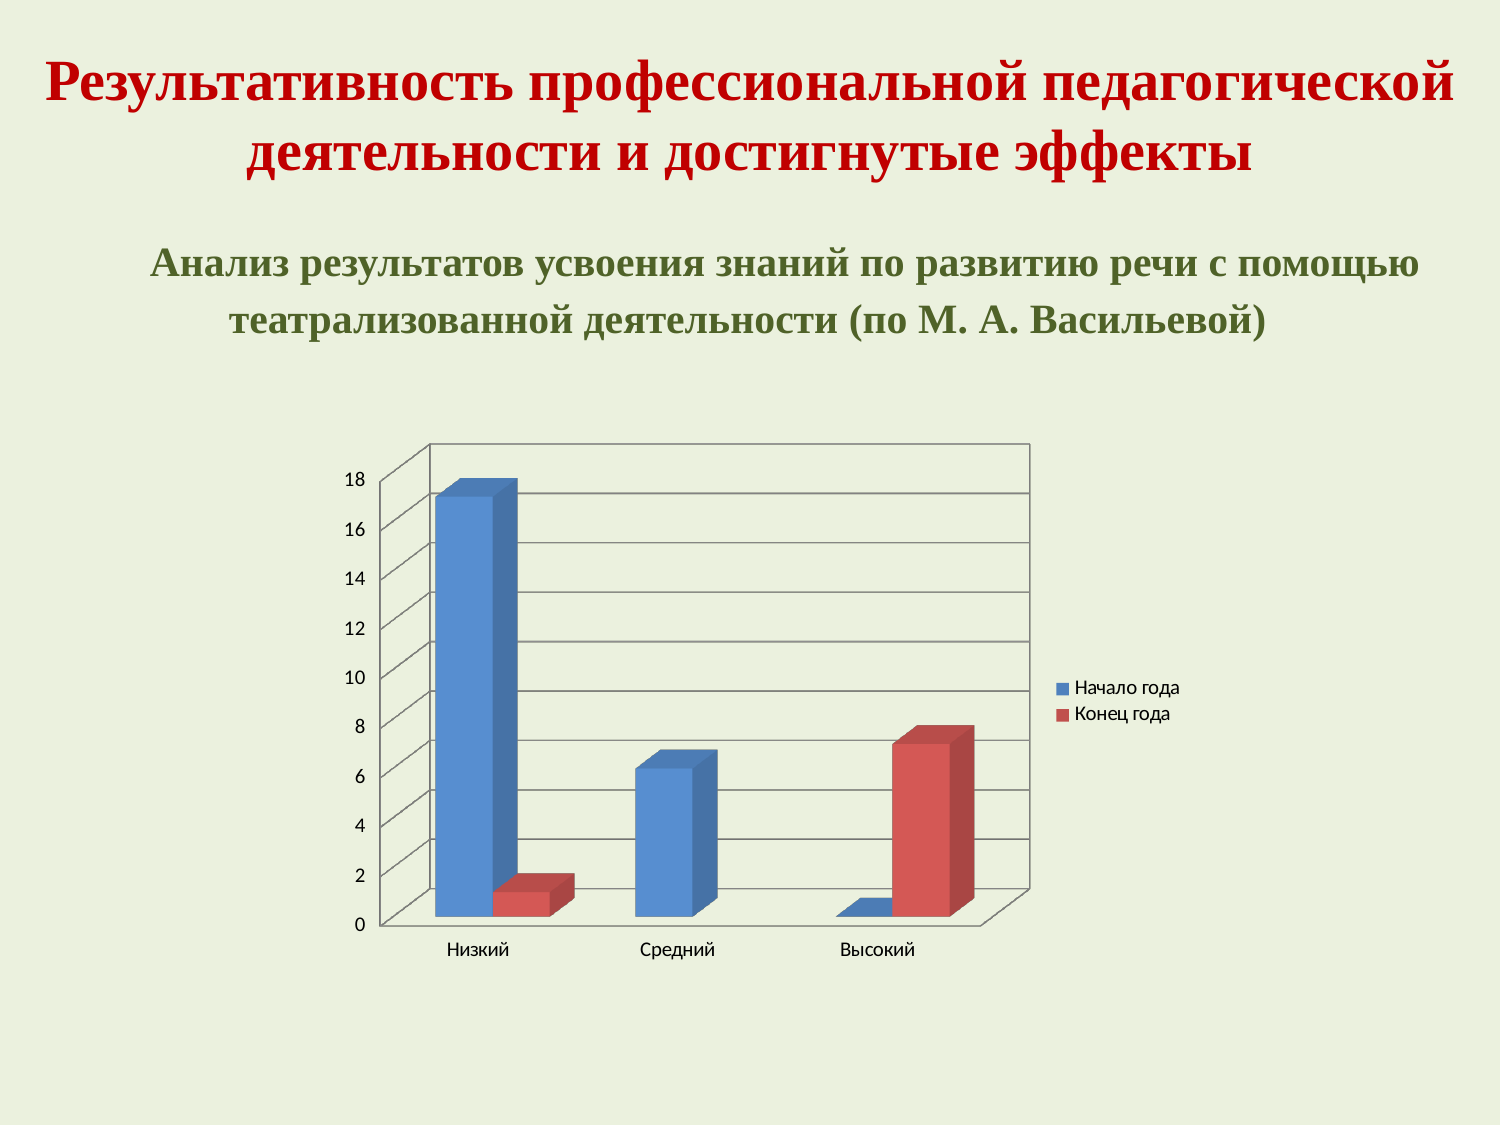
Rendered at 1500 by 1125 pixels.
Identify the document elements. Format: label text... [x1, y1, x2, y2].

chart [324, 432, 1200, 973]
text_box Результативность профессиональной педагогической деятельности и достигнутые эффекты [0, 35, 1500, 190]
text_box Анализ результатов усвоения знаний по развитию речи с помощью театрализованной деятельности (по М. А. Васильевой) [0, 219, 1498, 350]
